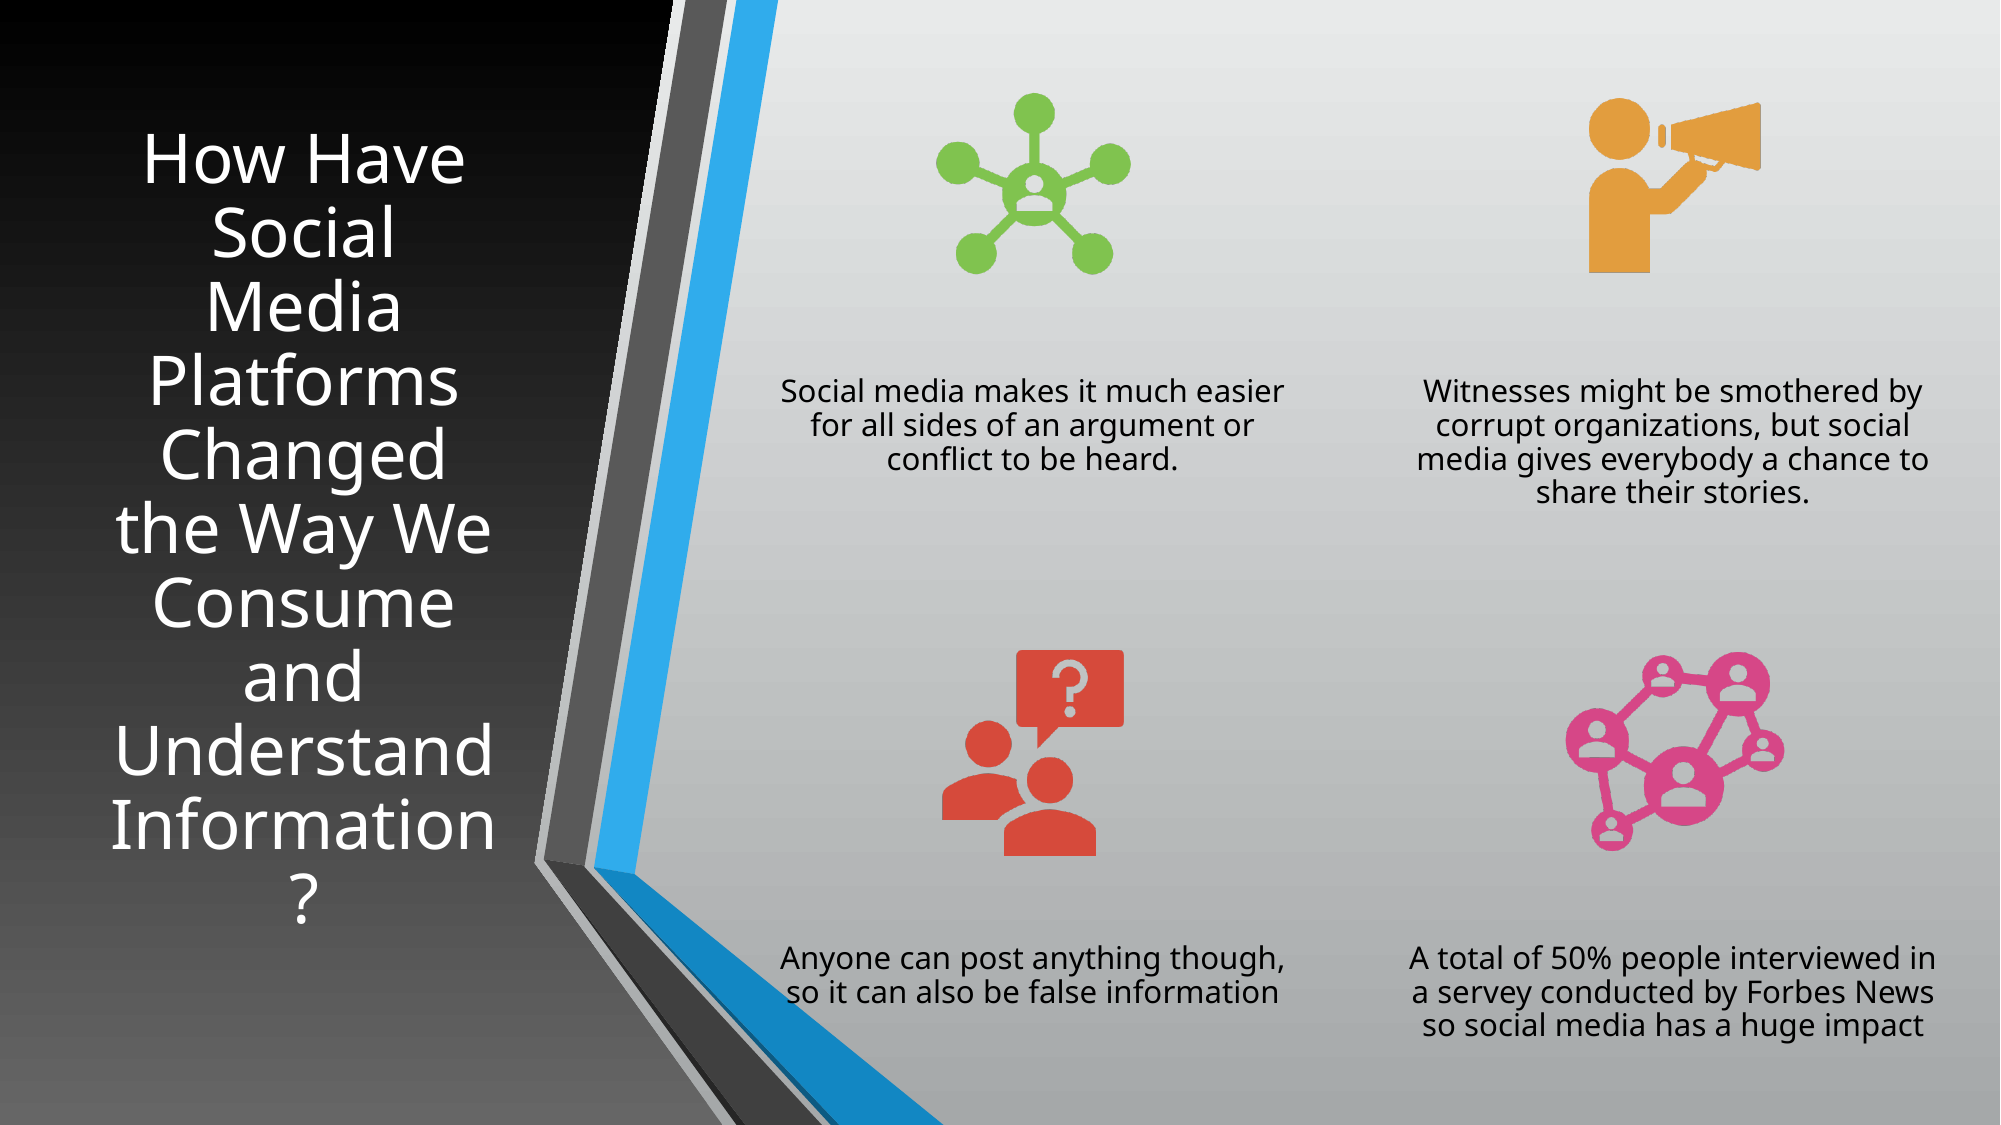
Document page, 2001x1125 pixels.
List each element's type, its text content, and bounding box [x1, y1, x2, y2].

text_box [0, 0, 543, 1125]
text_box [536, 821, 543, 872]
title How Have Social Media Platforms Changed the Way We Consume and Understand Information? [87, 112, 521, 950]
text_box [543, 0, 705, 1125]
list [705, 0, 2000, 1125]
